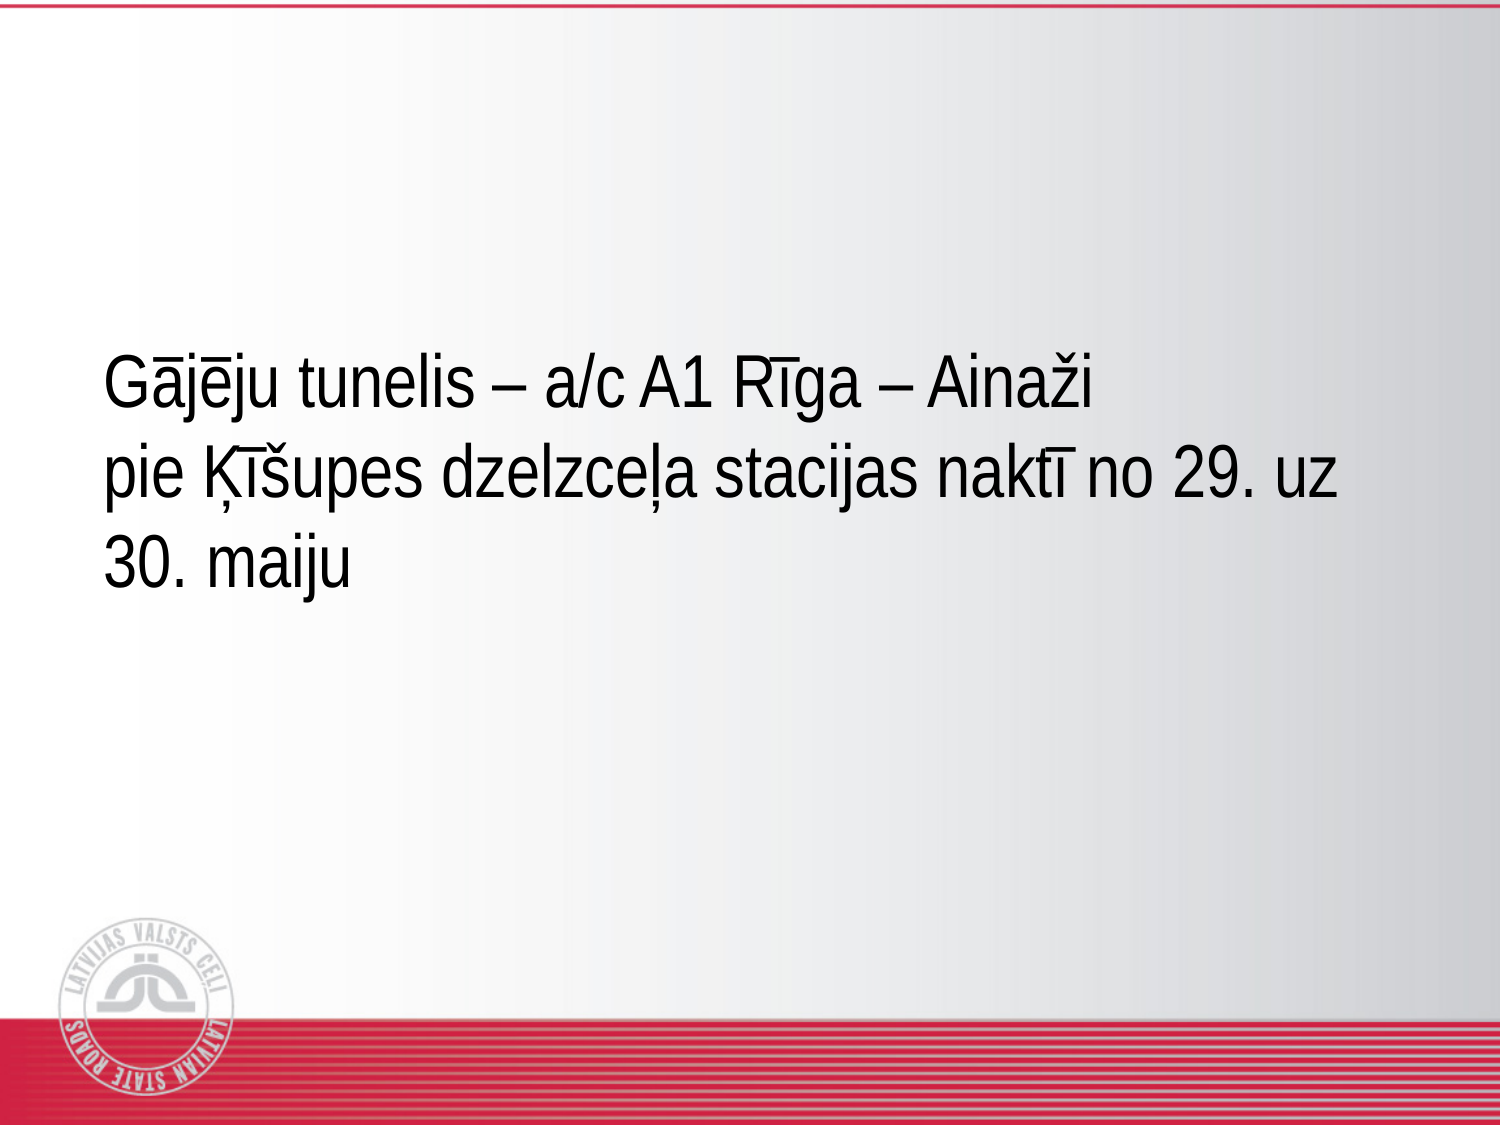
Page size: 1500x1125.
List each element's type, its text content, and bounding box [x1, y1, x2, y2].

title Gājēju tunelis – a/c A1 Rīga – Ainaži pie Ķīšupes dzelzceļa stacijas naktī no 29. uz 30. maiju [88, 255, 1364, 681]
picture [0, 0, 1500, 1125]
